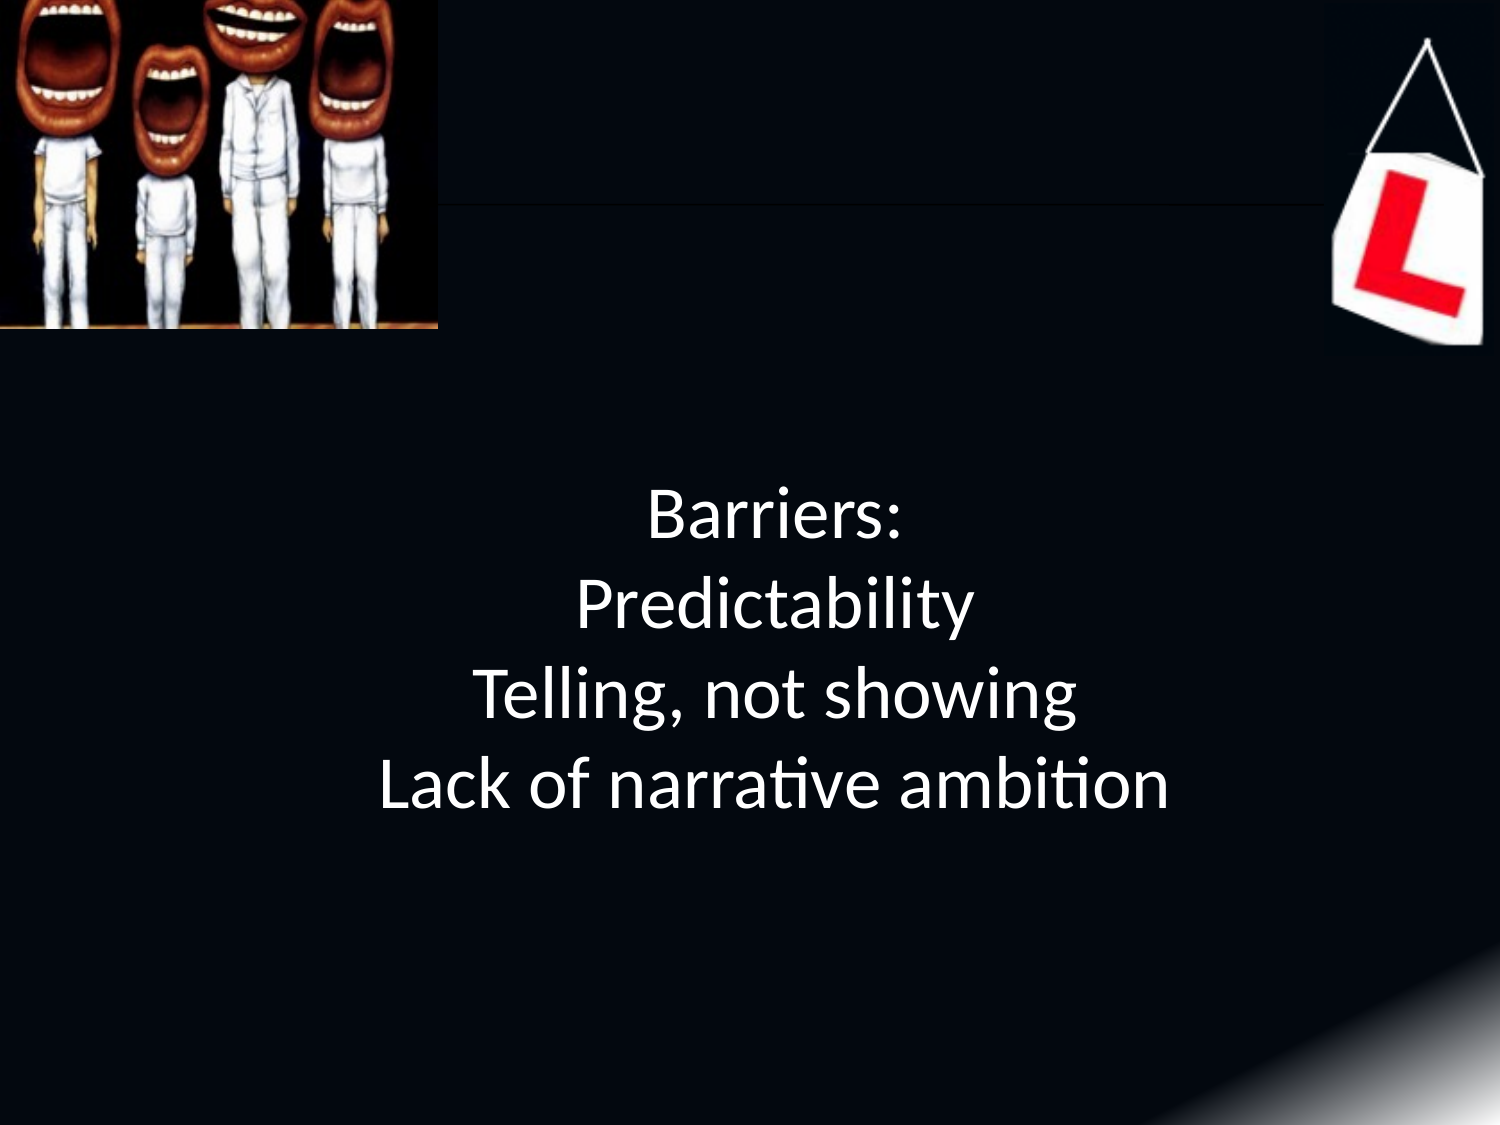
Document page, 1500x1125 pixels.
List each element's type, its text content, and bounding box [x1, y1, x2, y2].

text_box Barriers: Predictability Telling, not showing Lack of narrative ambition [135, 456, 1416, 921]
picture [0, 0, 438, 329]
picture [1323, 3, 1494, 357]
